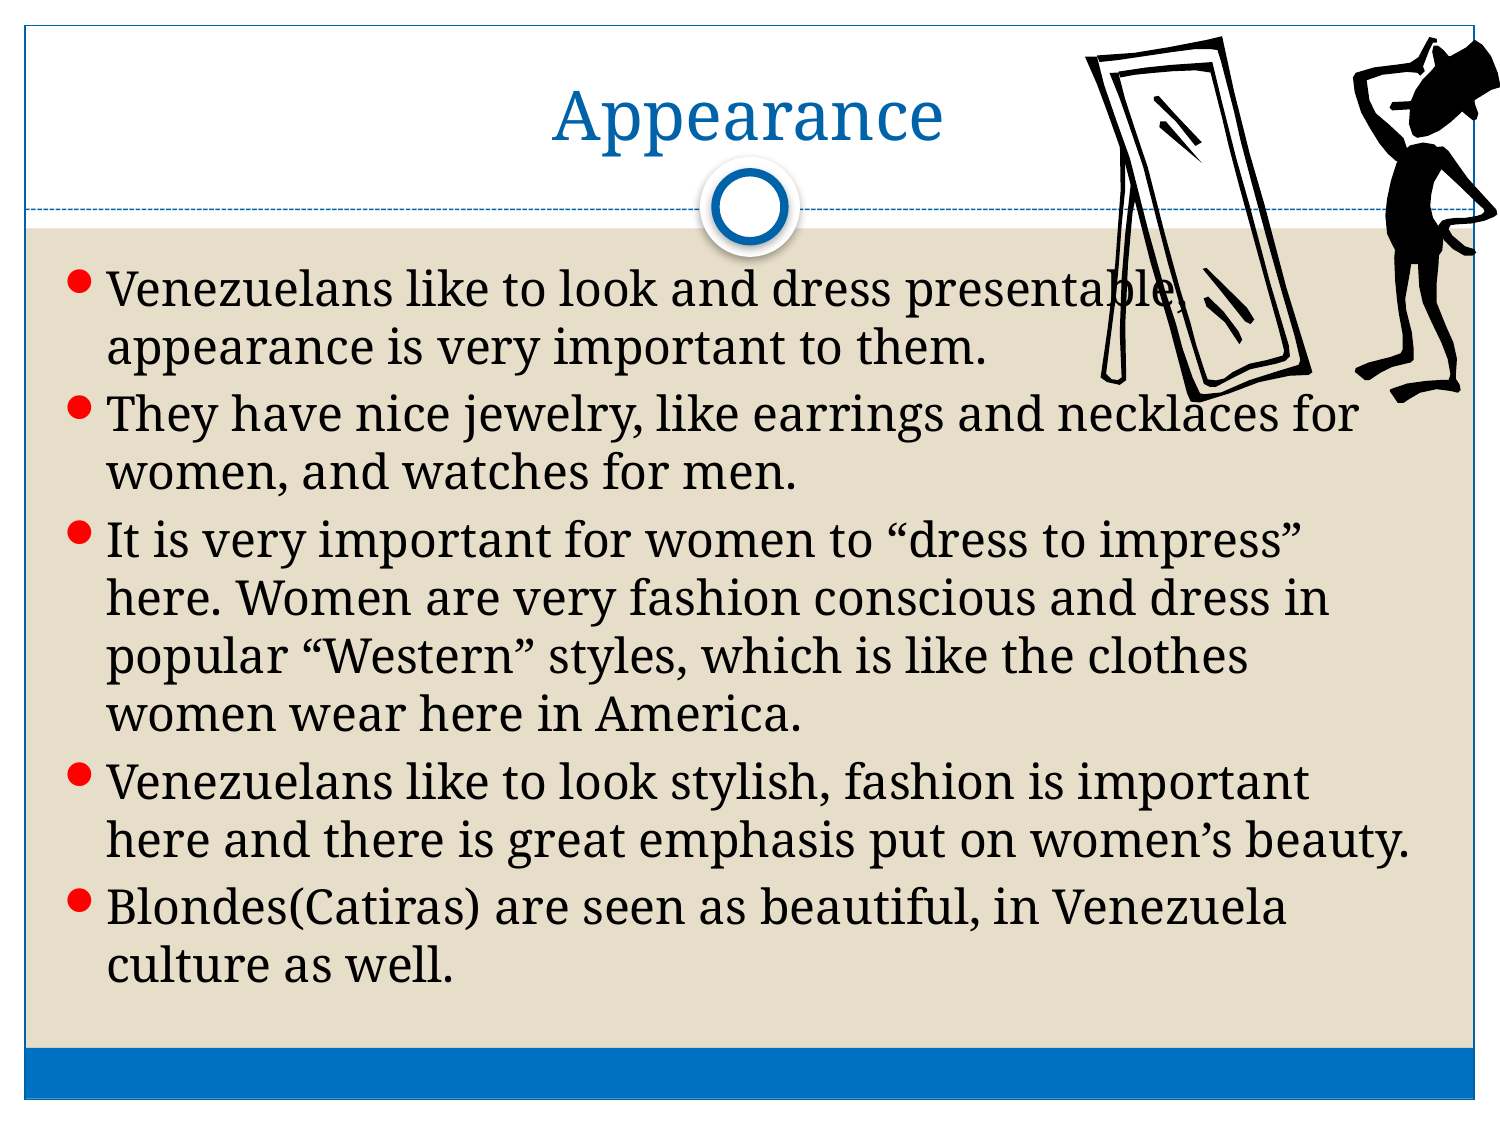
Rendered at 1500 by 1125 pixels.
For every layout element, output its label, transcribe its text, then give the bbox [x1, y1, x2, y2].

title Appearance [49, 37, 1080, 162]
picture [1084, 35, 1500, 404]
list Venezuelans like to look and dress presentable, appearance is very important to them. They have nice jewelry, like earrings and necklaces for women, and watches for men. It is very important for women to “dress to impress” here. Women are very fashion conscious and dress in popular “Western” styles, which is like the clothes women wear here in America. Venezuelans like to look stylish, fashion is important here and there is great emphasis put on women’s beauty. Blondes(Catiras) are seen as beautiful, in Venezuela culture as well. [49, 250, 1445, 1001]
